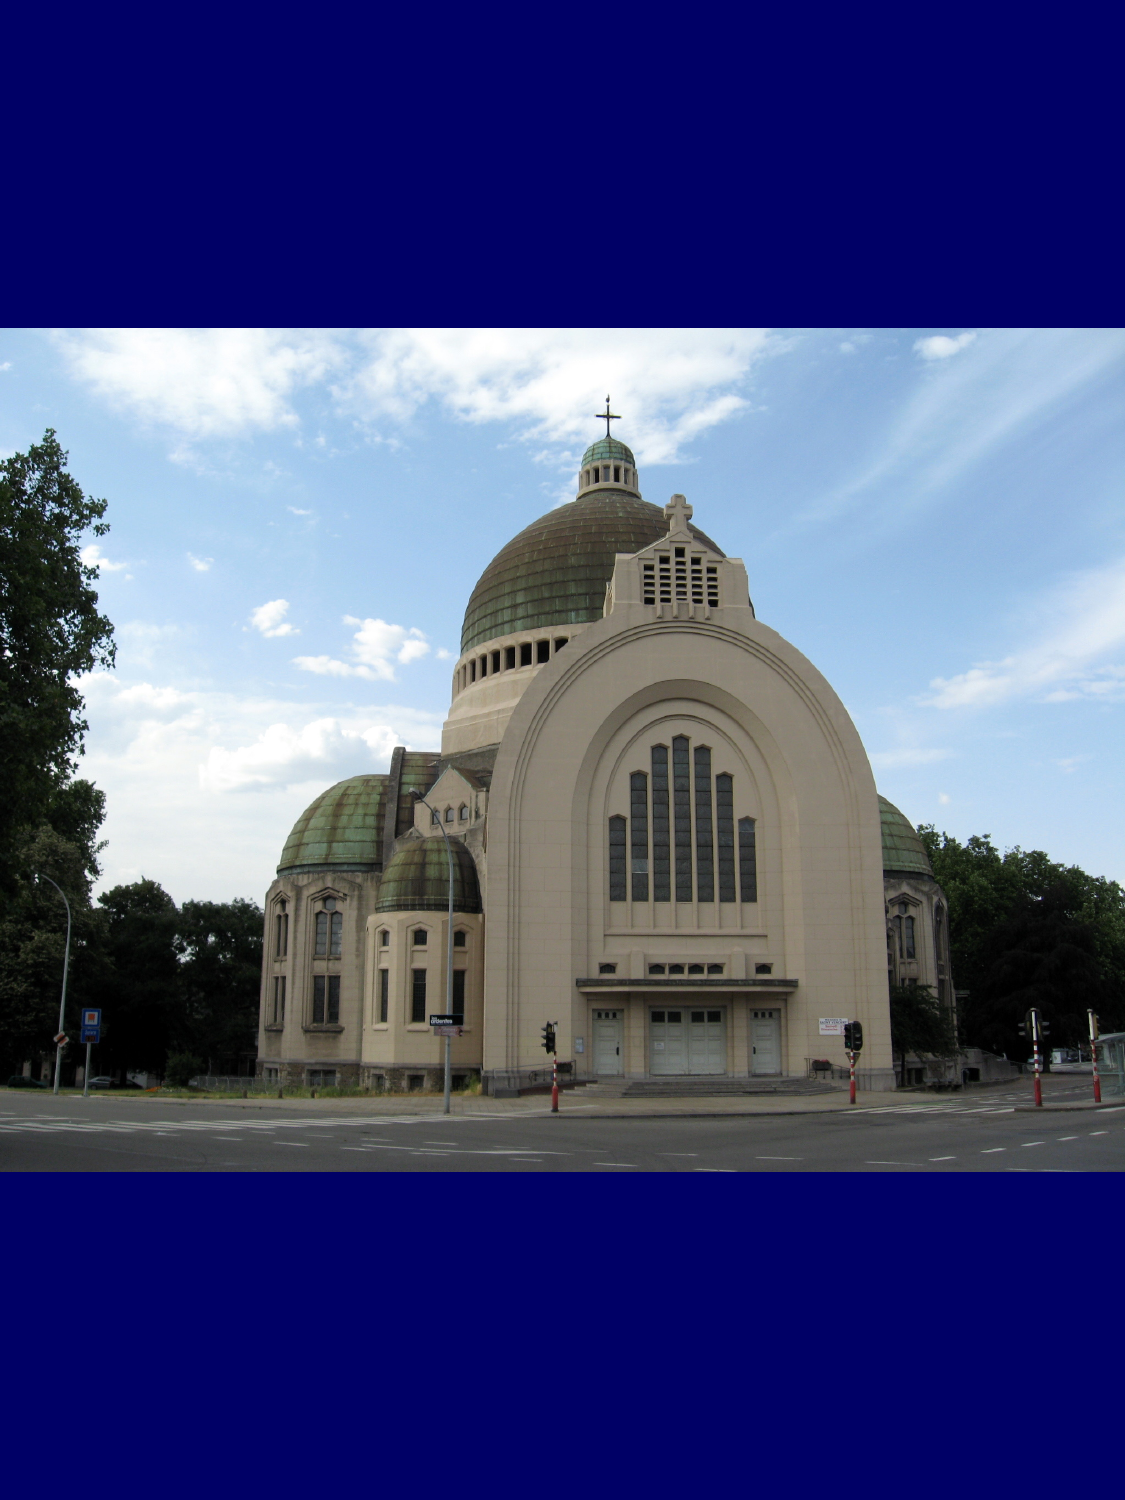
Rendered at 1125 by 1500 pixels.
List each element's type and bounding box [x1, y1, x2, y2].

picture [0, 327, 1125, 1172]
